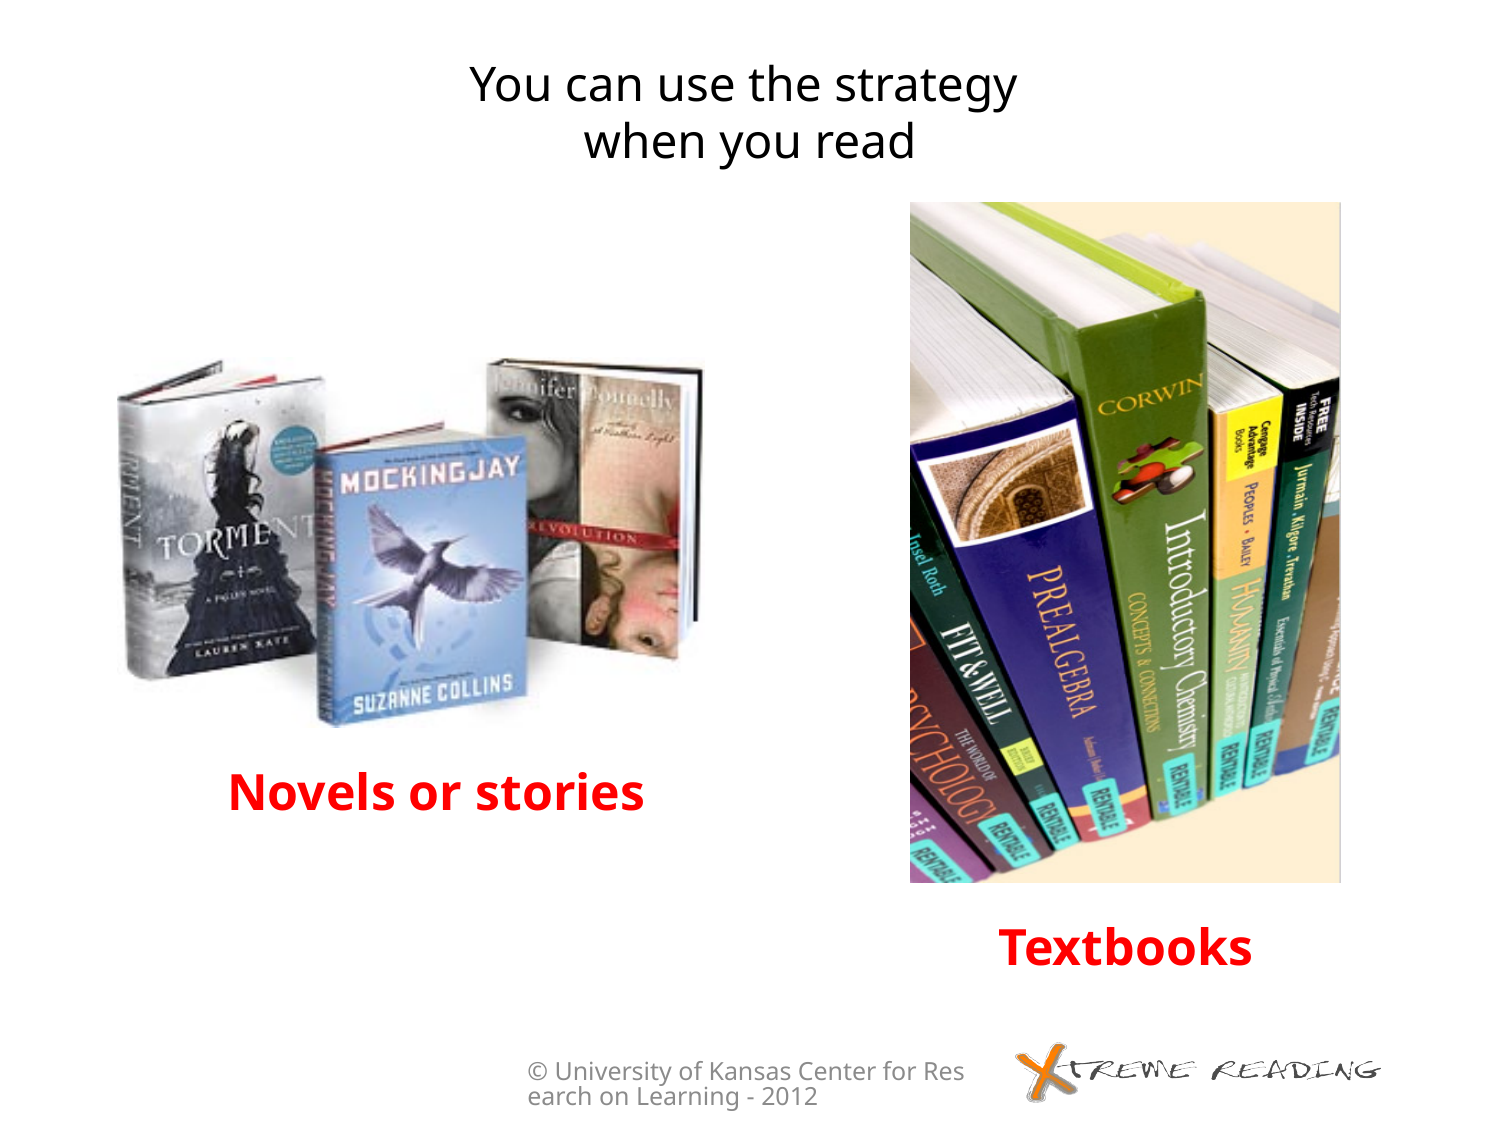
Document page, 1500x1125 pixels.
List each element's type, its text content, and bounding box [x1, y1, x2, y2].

picture [1015, 1042, 1381, 1103]
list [74, 357, 748, 728]
footer © University of Kansas Center for Research on Learning - 2012 [512, 1042, 988, 1103]
text_box Textbooks [983, 908, 1268, 984]
picture [910, 202, 1342, 883]
title You can use the strategy when you read [75, 45, 1425, 234]
text_box Novels or stories [212, 752, 660, 828]
